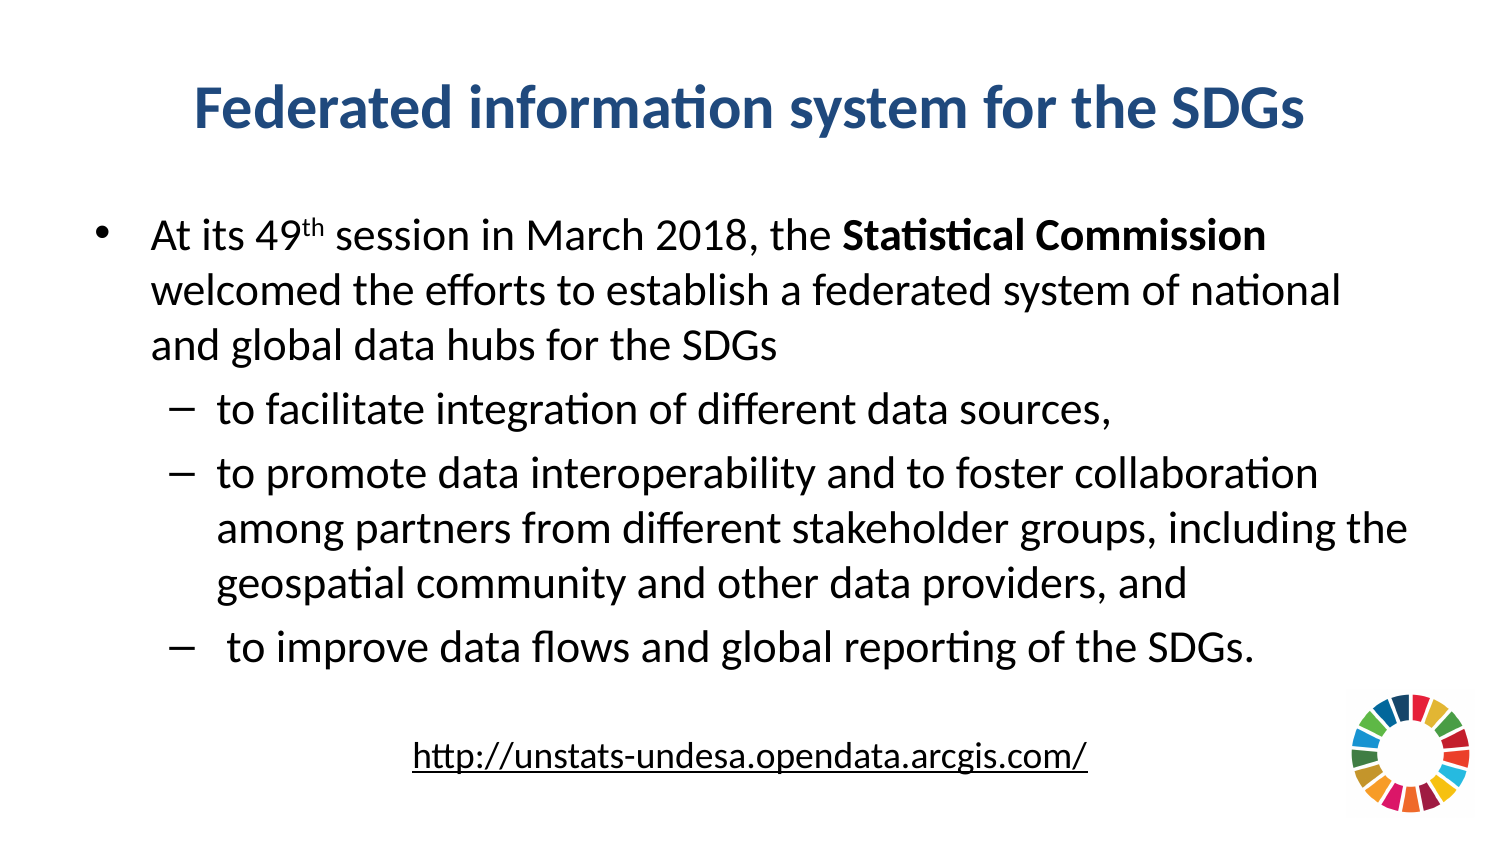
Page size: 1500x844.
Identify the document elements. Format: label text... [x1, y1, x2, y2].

list At its 49th session in March 2018, the Statistical Commission welcomed the efforts to establish a federated system of national and global data hubs for the SDGs to facilitate integration of different data sources, to promote data interoperability and to foster collaboration among partners from different stakeholder groups, including the geospatial community and other data providers, and to improve data flows and global reporting of the SDGs. [79, 196, 1430, 754]
picture [1346, 689, 1475, 818]
text_box http://unstats-undesa.opendata.arcgis.com/ [397, 723, 1111, 784]
title Federated information system for the SDGs [75, 33, 1425, 175]
